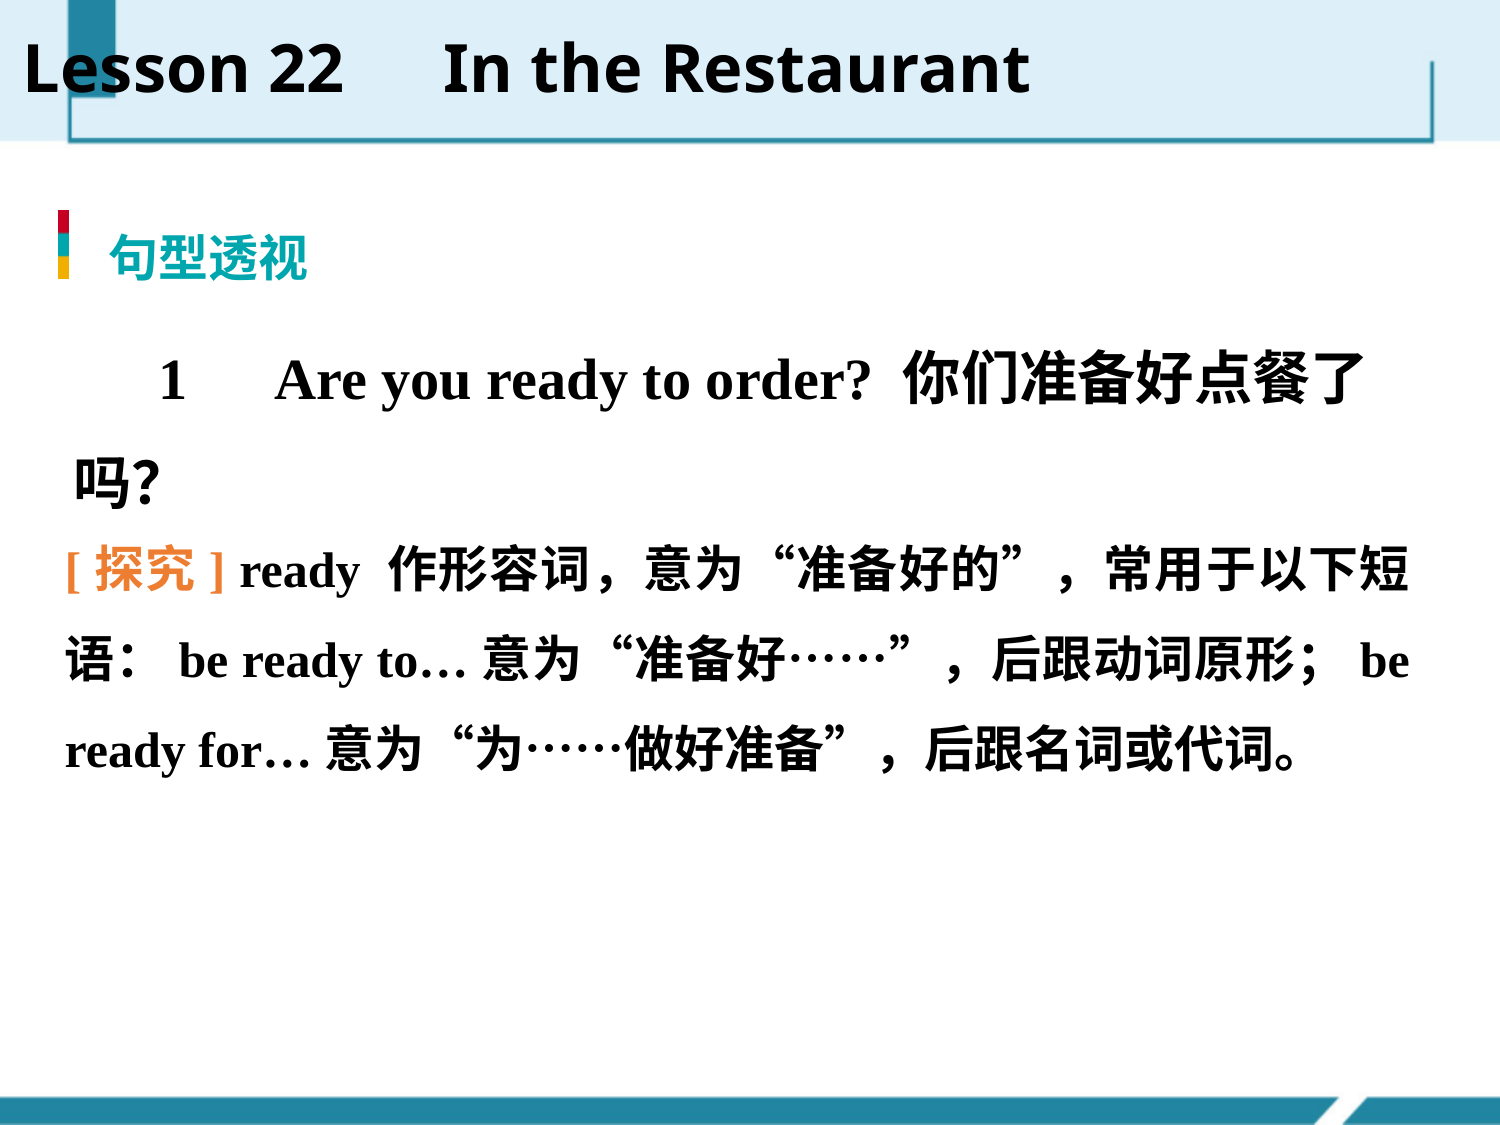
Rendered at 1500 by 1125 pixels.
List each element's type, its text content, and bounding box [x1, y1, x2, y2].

text_box 句型透视 [93, 189, 324, 295]
text_box [探究] ready 作形容词，意为“准备好的”，常用于以下短语：be ready to…意为“准备好……”，后跟动词原形；be ready for…意为“为……做好准备”，后跟名词或代词。 [49, 500, 1425, 785]
text_box 1 Are you ready to order? 你们准备好点餐了吗？ [58, 299, 1420, 500]
text_box Lesson 22 In the Restaurant [7, 18, 1047, 114]
picture [0, 0, 1500, 1125]
